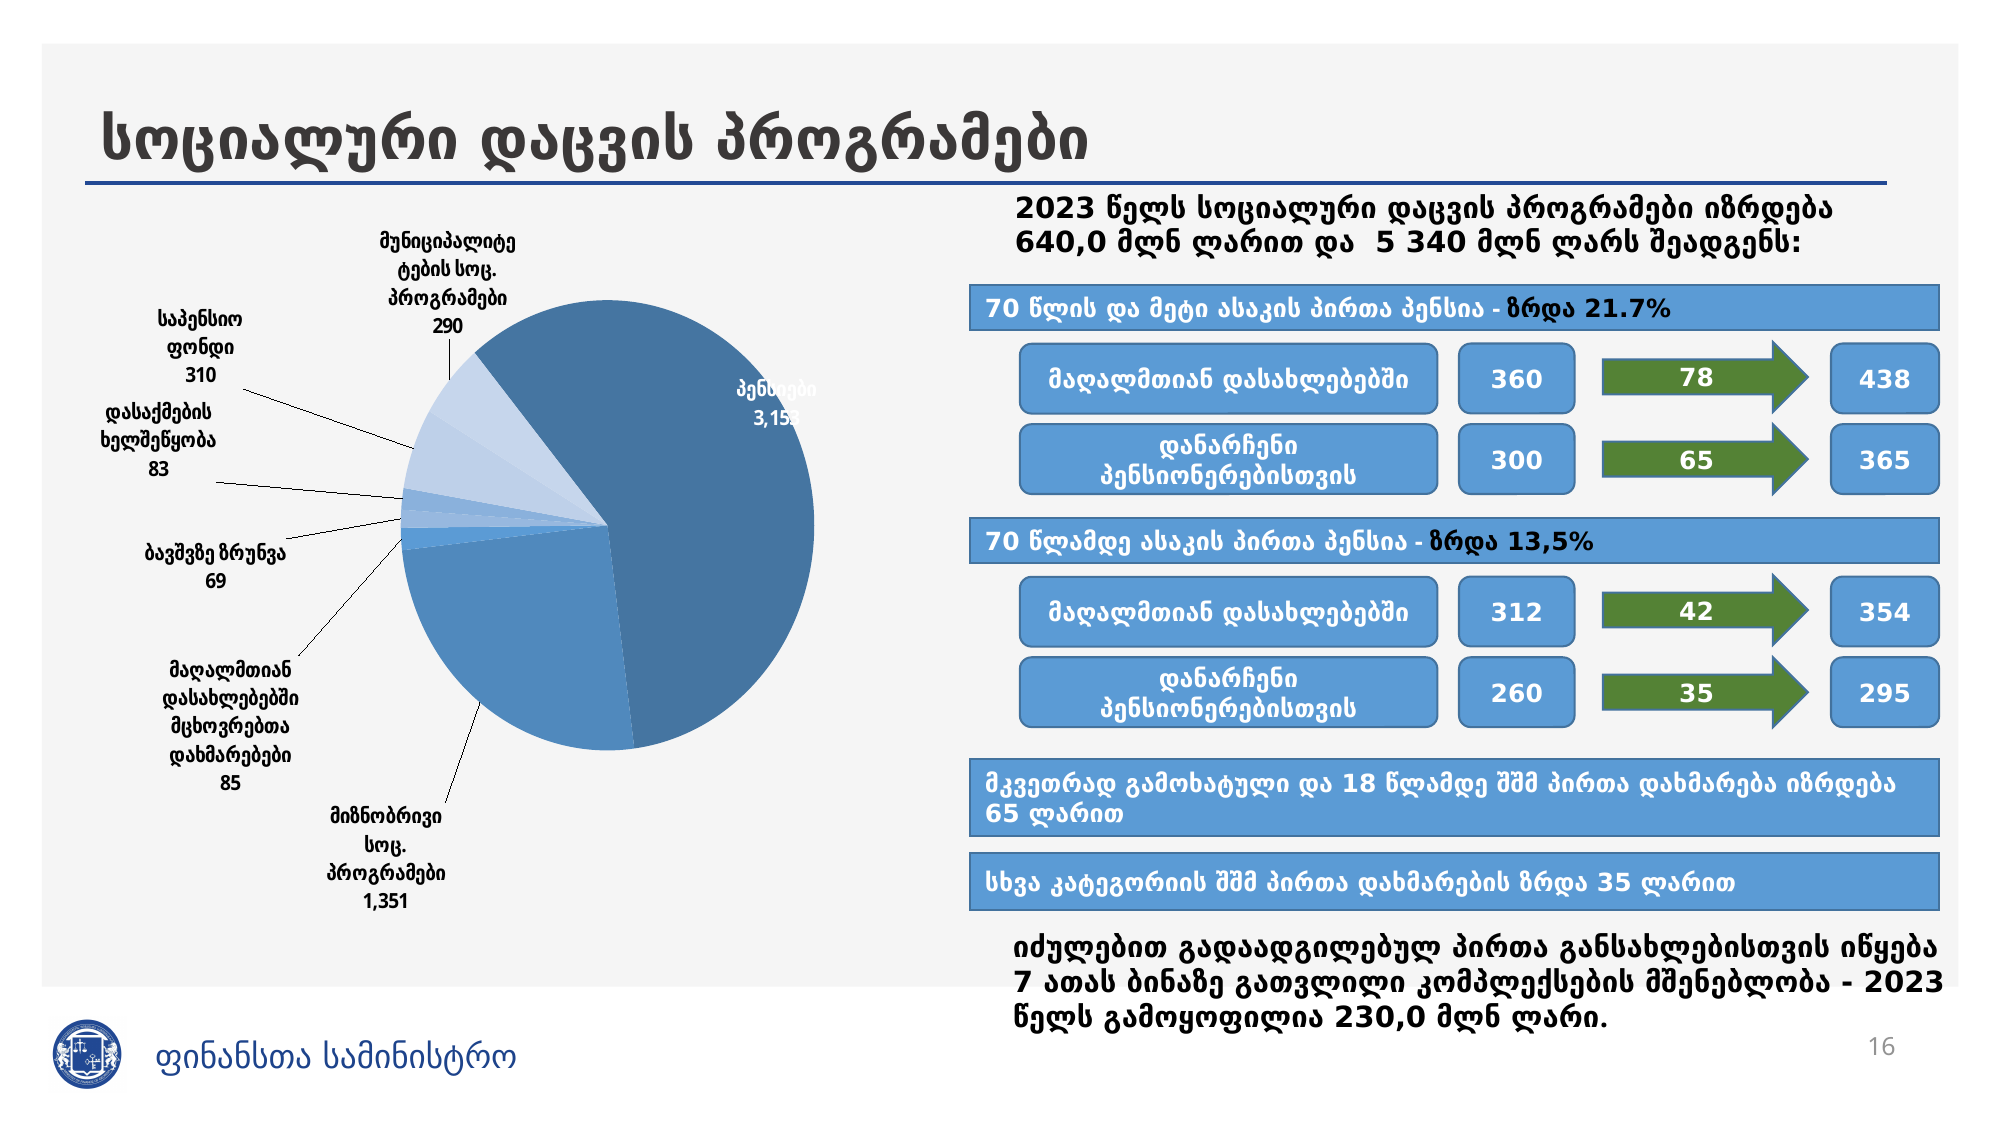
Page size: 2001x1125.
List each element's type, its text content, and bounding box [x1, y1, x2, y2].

text_box მკვეთრად გამოხატული და 18 წლამდე შშმ პირთა დახმარება იზრდება 65 ლარით [969, 758, 1940, 837]
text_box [970, 284, 1940, 494]
picture [48, 1016, 127, 1093]
text_box სხვა კატეგორიის შშმ პირთა დახმარების ზრდა 35 ლარით [969, 852, 1940, 911]
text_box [970, 517, 1940, 728]
text_box 2023 წელს სოციალური დაცვის პროგრამები იზრდება 640,0 მლნ ლარით და 5 340 მლნ ლარს შეადგენს: [999, 181, 1940, 267]
text_box იძულებით გადაადგილებულ პირთა განსახლებისთვის იწყება 7 ათას ბინაზე გათვლილი კომპლექსების მშენებლობა - 2023 წელს გამოყოფილია 230,0 მლნ ლარი. [998, 921, 1965, 1076]
title სოციალური დაცვის პროგრამები [85, 73, 1911, 179]
chart [51, 178, 885, 948]
